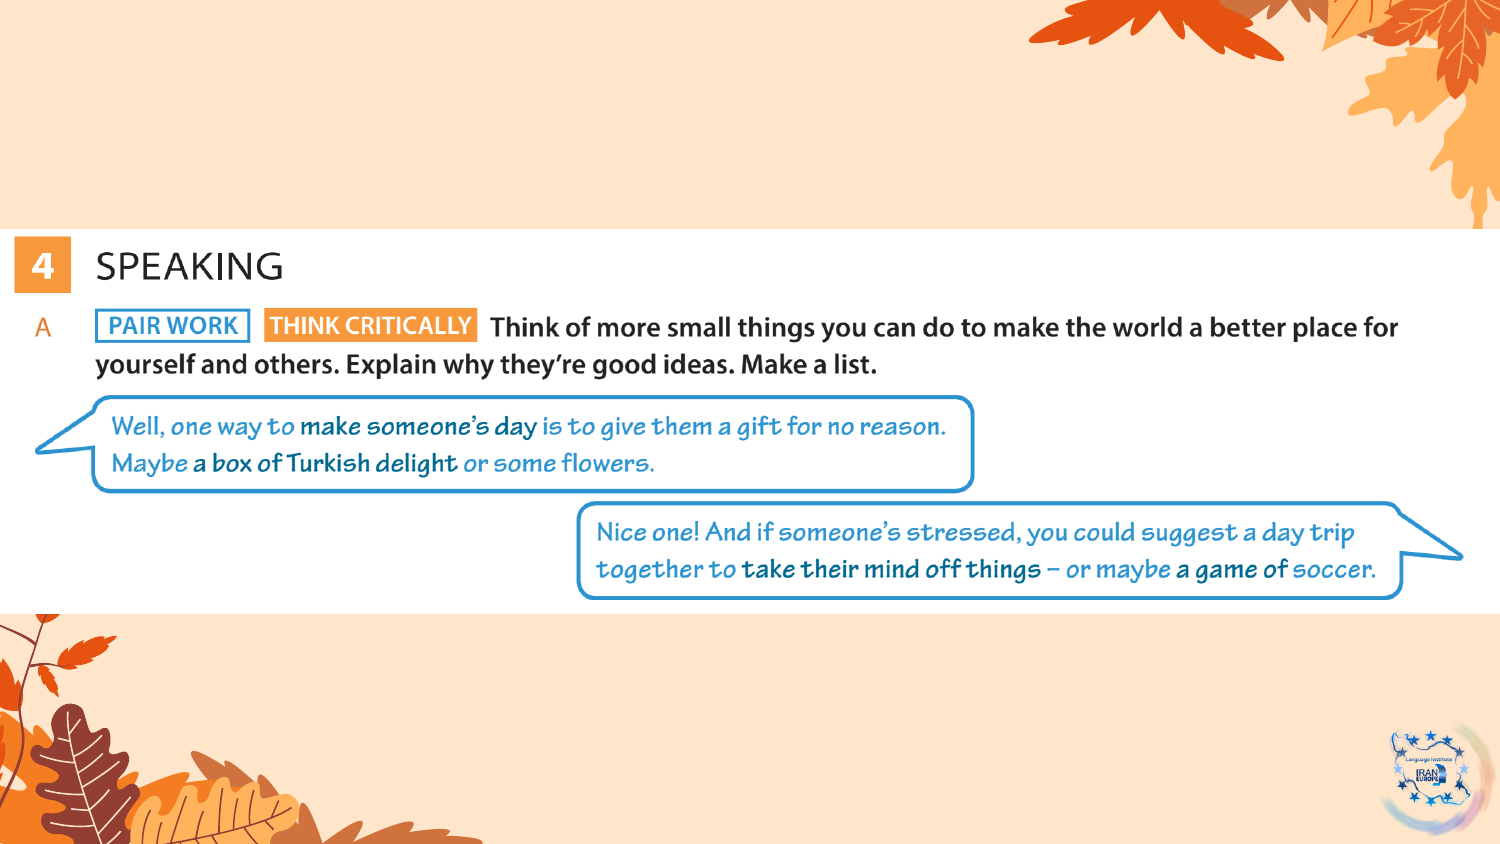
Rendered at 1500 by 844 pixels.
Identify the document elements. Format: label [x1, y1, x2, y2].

picture [0, 229, 1500, 615]
picture [1374, 717, 1500, 840]
